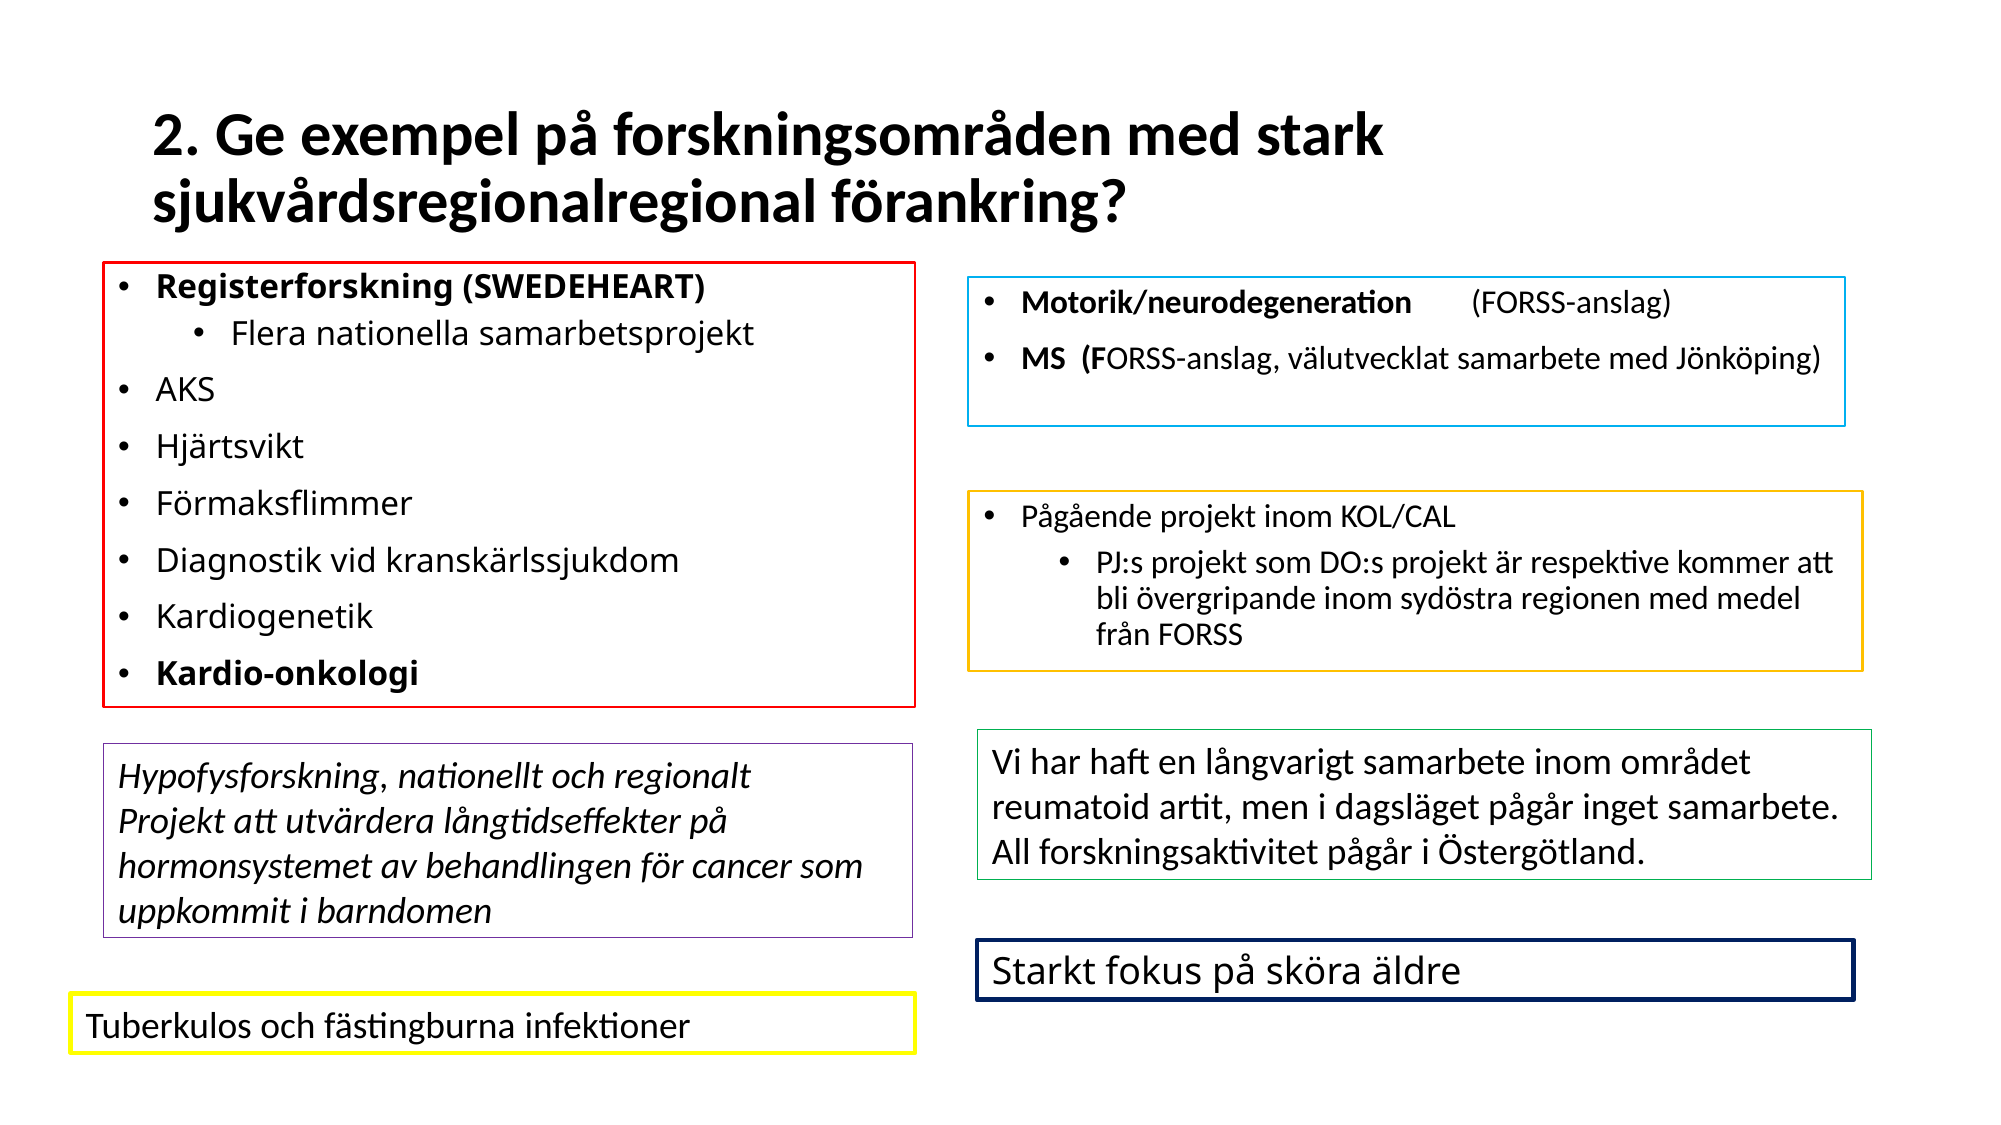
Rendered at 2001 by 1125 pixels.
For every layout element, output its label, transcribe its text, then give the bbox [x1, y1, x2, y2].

text_box Hypofysforskning, nationellt och regionalt Projekt att utvärdera långtidseffekter på hormonsystemet av behandlingen för cancer som uppkommit i barndomen [103, 743, 913, 938]
text_box Pågående projekt inom KOL/CAL PJ:s projekt som DO:s projekt är respektive kommer att bli övergripande inom sydöstra regionen med medel från FORSS [968, 491, 1863, 671]
text_box Tuberkulos och fästingburna infektioner [70, 993, 916, 1053]
text_box Starkt fokus på sköra äldre [977, 940, 1854, 1000]
text_box Motorik/neurodegeneration (FORSS-anslag) MS (FORSS-anslag, välutvecklat samarbete med Jönköping) [968, 277, 1846, 427]
list Registerforskning (SWEDEHEART) Flera nationella samarbetsprojekt AKS Hjärtsvikt Förmaksflimmer Diagnostik vid kranskärlssjukdom Kardiogenetik Kardio-onkologi [103, 262, 916, 708]
title 2. Ge exempel på forskningsområden med stark sjukvårdsregionalregional förankring? [137, 59, 1863, 278]
text_box Vi har haft en långvarigt samarbete inom området reumatoid artit, men i dagsläget pågår inget samarbete. All forskningsaktivitet pågår i Östergötland. [977, 729, 1872, 880]
